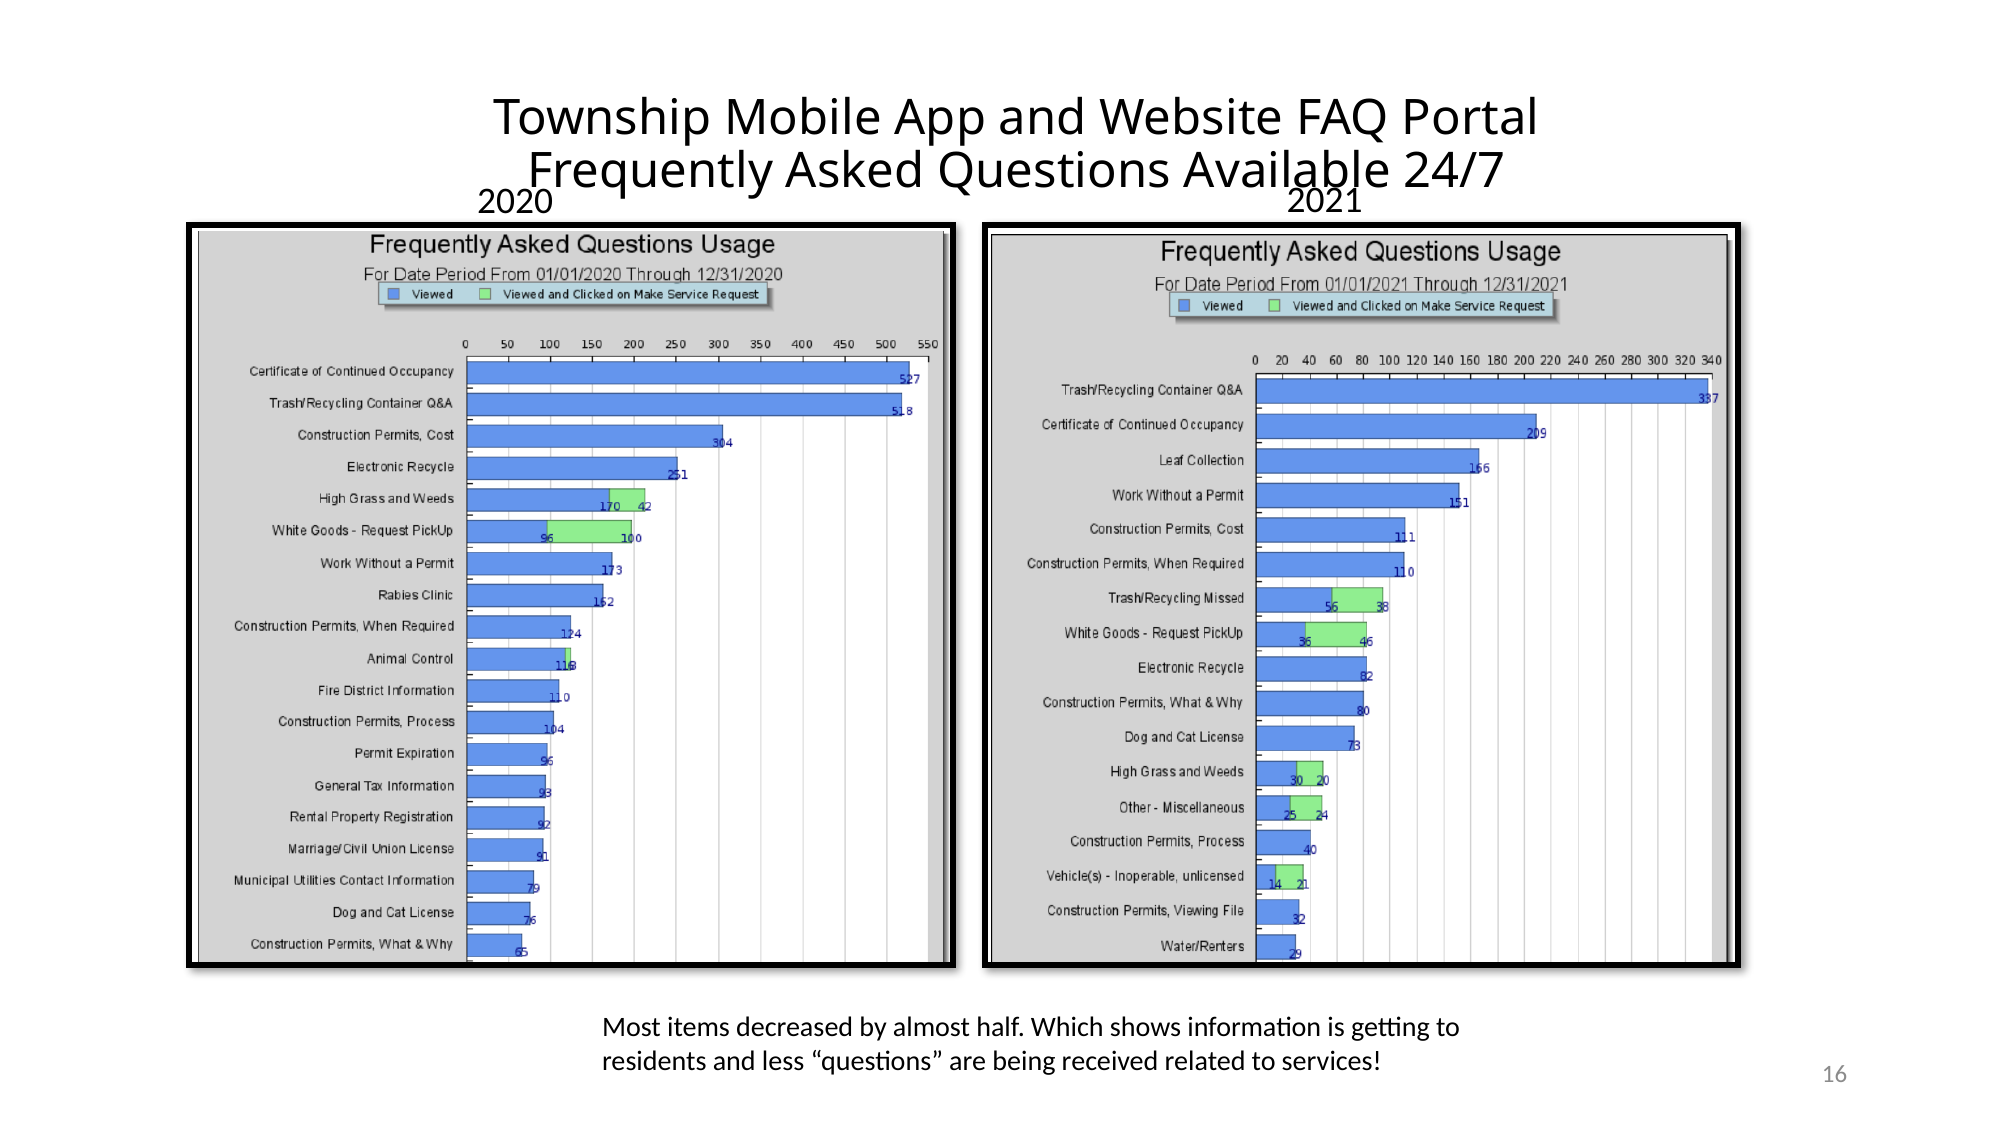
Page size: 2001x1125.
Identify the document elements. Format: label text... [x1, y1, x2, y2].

slide_number 16 [1412, 1042, 1863, 1103]
text_box 2020 [462, 168, 603, 228]
text_box Most items decreased by almost half. Which shows information is getting to residents and less “questions” are being received related to services! [587, 1000, 1530, 1084]
text_box Township Mobile App and Website FAQ Portal Frequently Asked Questions Available 24/7 [484, 88, 1550, 220]
text_box 2021 [1271, 167, 1413, 228]
picture [192, 228, 950, 962]
picture [987, 228, 1735, 962]
